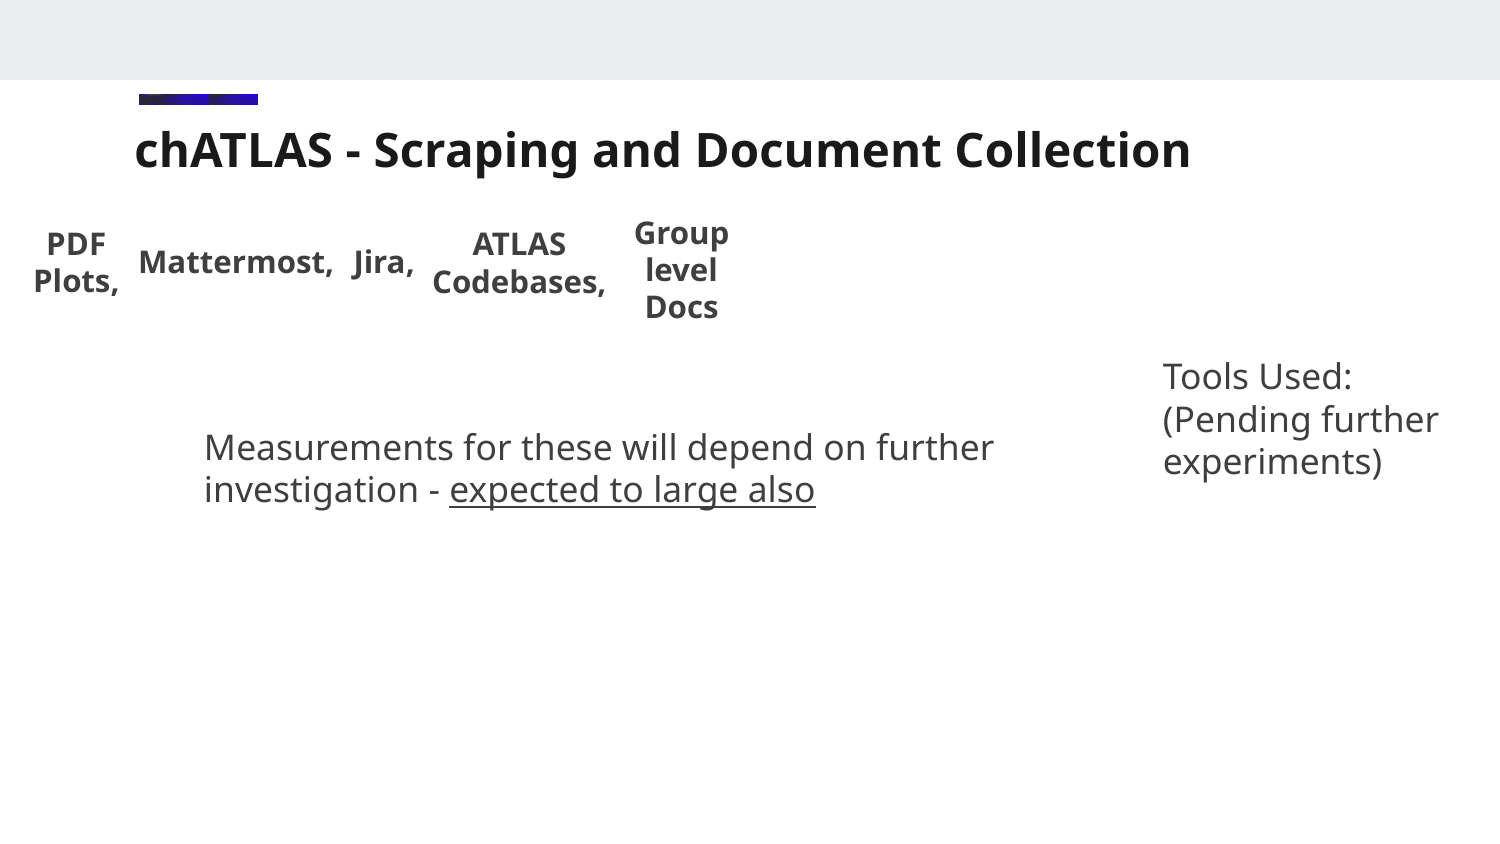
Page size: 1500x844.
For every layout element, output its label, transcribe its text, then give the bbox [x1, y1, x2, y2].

text_box ATLAS Codebases, [411, 209, 628, 304]
text_box Measurements for these will depend on further investigation - expected to large also [188, 409, 1062, 504]
text_box Mattermost, [119, 227, 354, 310]
text_box PDF Plots, [7, 209, 145, 292]
text_box Group level Docs [613, 197, 750, 303]
text_box Jira, [354, 227, 453, 310]
picture [139, 94, 258, 104]
title chATLAS - Scraping and Document Collection [119, 104, 1381, 193]
text_box Tools Used: (Pending further experiments) [1147, 339, 1494, 395]
